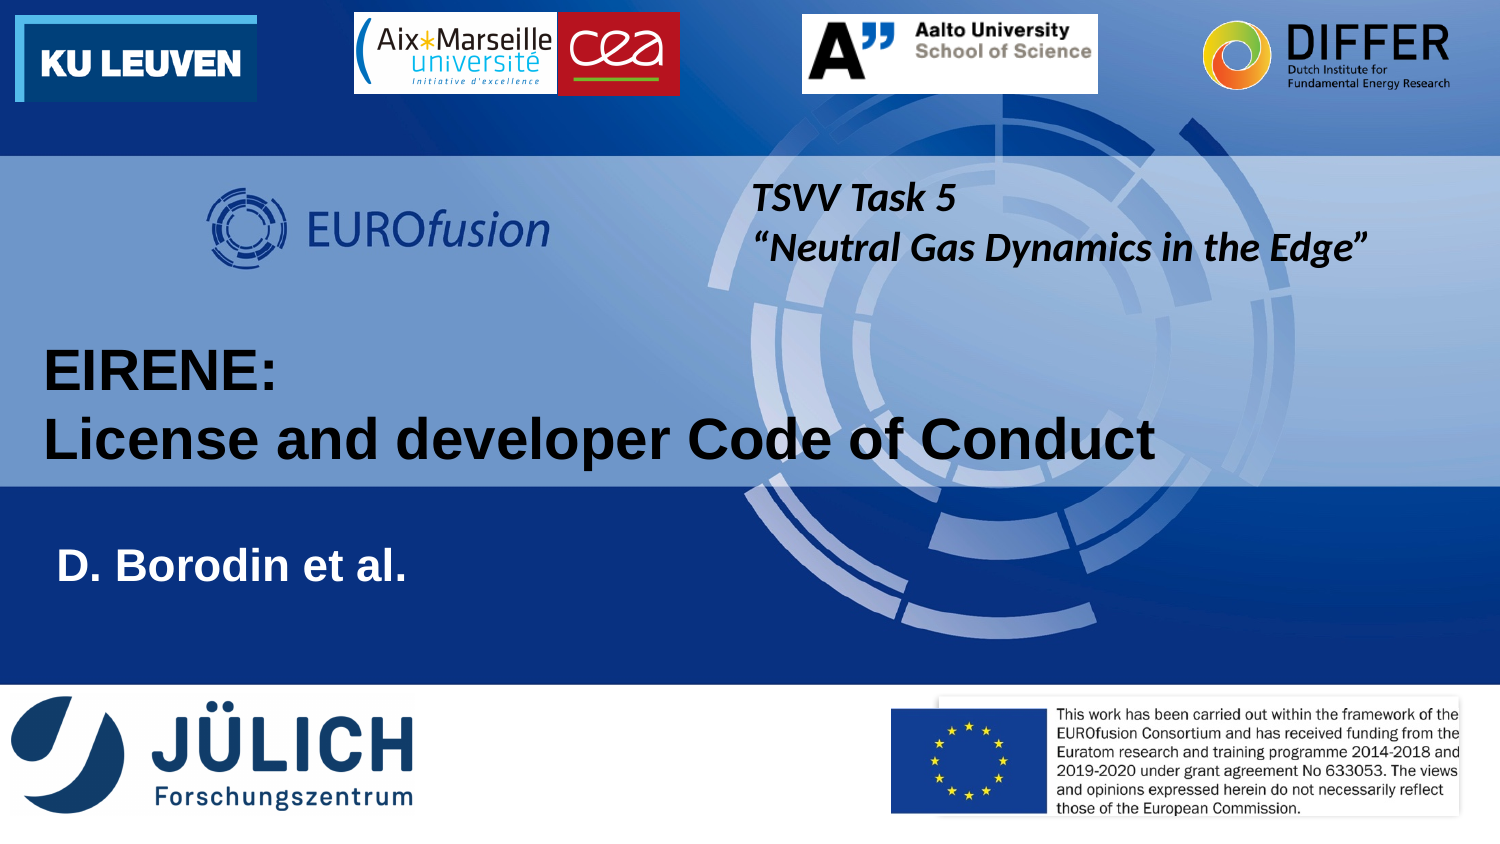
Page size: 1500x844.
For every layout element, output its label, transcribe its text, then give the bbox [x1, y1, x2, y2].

subtitle D. Borodin et al. [41, 528, 668, 670]
picture [891, 708, 1459, 816]
title EIRENE: License and developer Code of Conduct [28, 291, 1459, 452]
picture [0, 0, 1500, 685]
picture [10, 693, 416, 816]
text_box TSVV Task 5 “Neutral Gas Dynamics in the Edge” [736, 161, 1470, 277]
